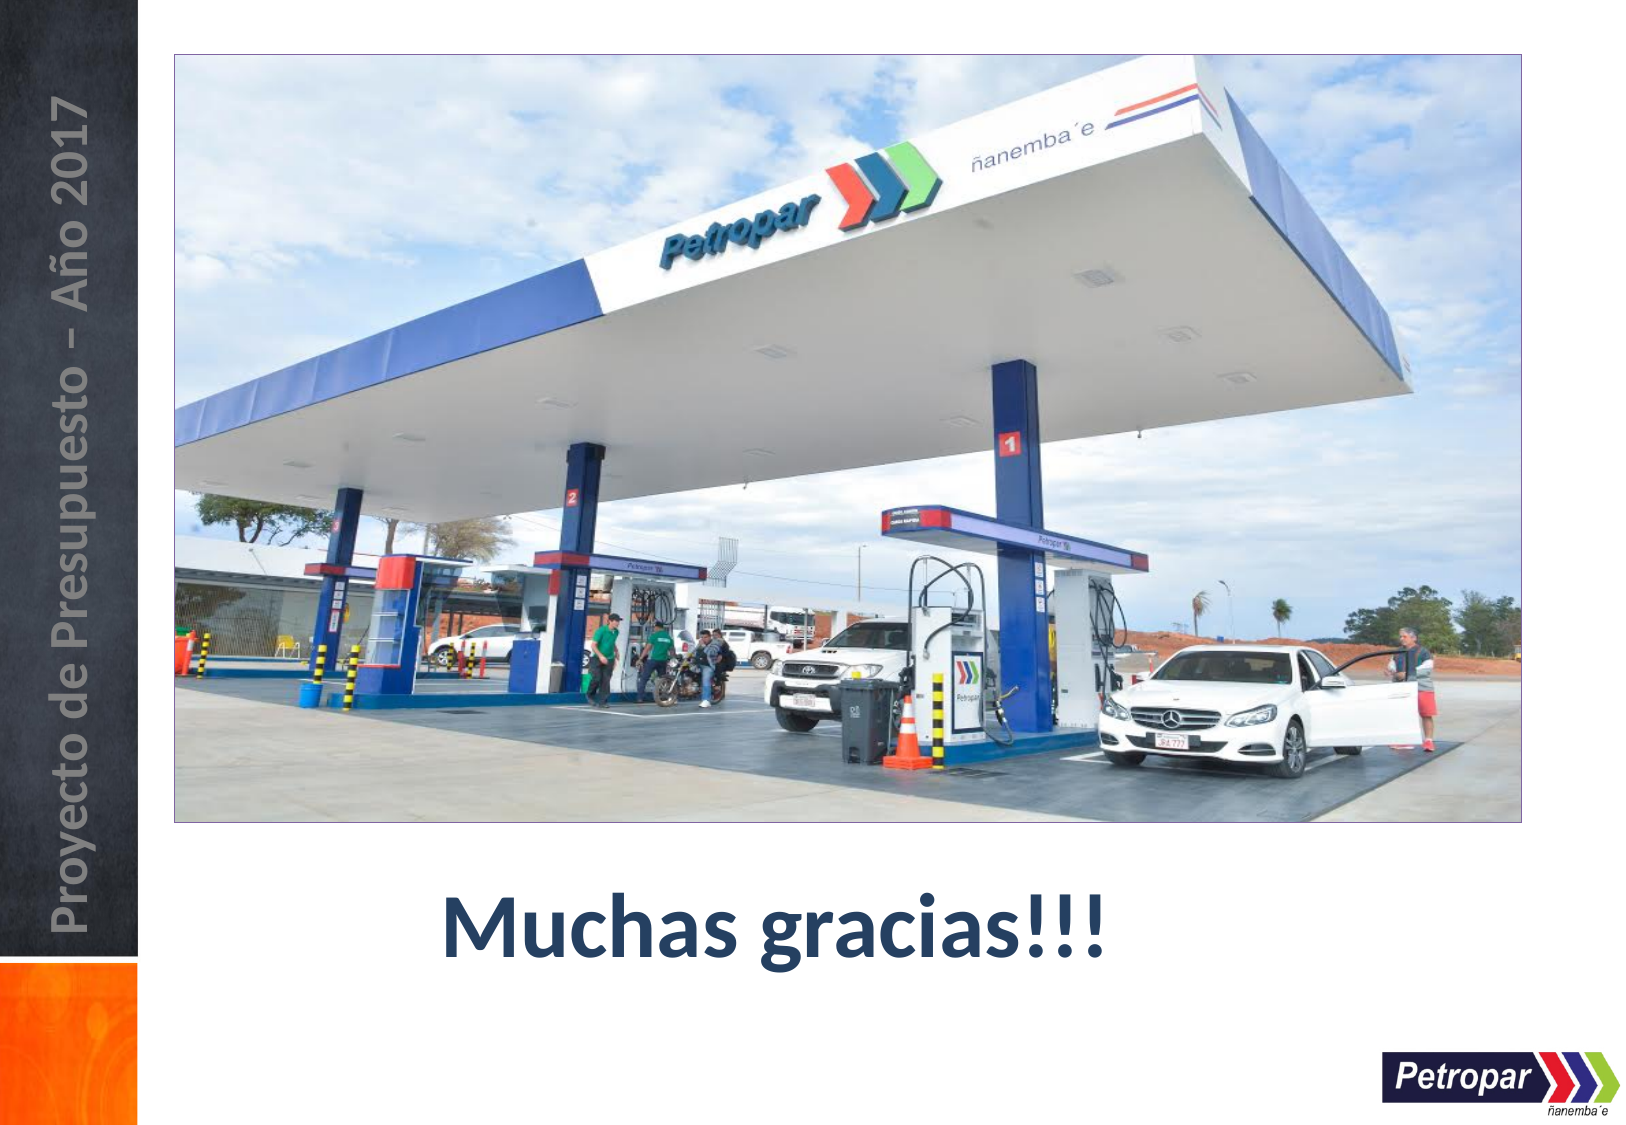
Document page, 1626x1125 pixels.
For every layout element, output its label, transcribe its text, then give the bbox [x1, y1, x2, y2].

picture [174, 54, 1522, 823]
picture [1378, 1046, 1621, 1118]
picture [0, 0, 141, 962]
text_box Muchas gracias!!! [399, 857, 1153, 984]
picture [0, 963, 138, 1125]
